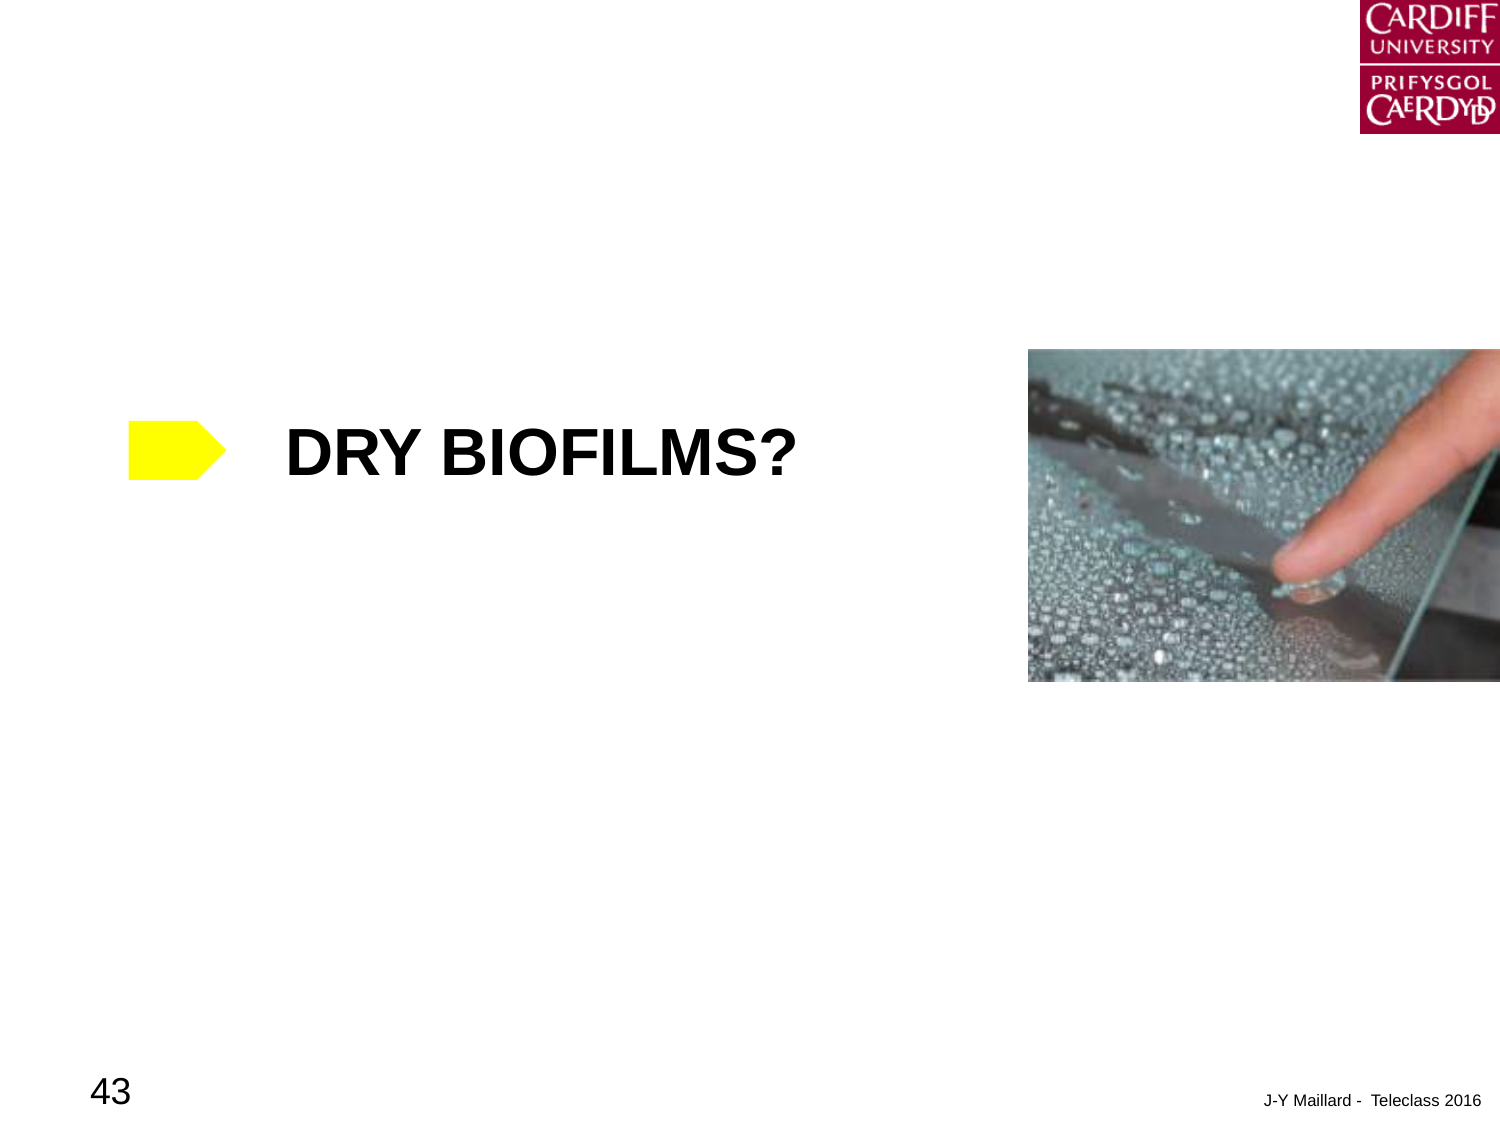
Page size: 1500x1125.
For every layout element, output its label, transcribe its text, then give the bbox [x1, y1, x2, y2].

picture [1028, 349, 1500, 682]
picture [1360, 0, 1500, 135]
text_box [128, 420, 227, 480]
slide_number 43 [74, 1059, 426, 1125]
text_box J-Y Maillard - Teleclass 2016 [662, 1081, 1497, 1117]
text_box DRY BIOFILMS? [0, 385, 1023, 496]
